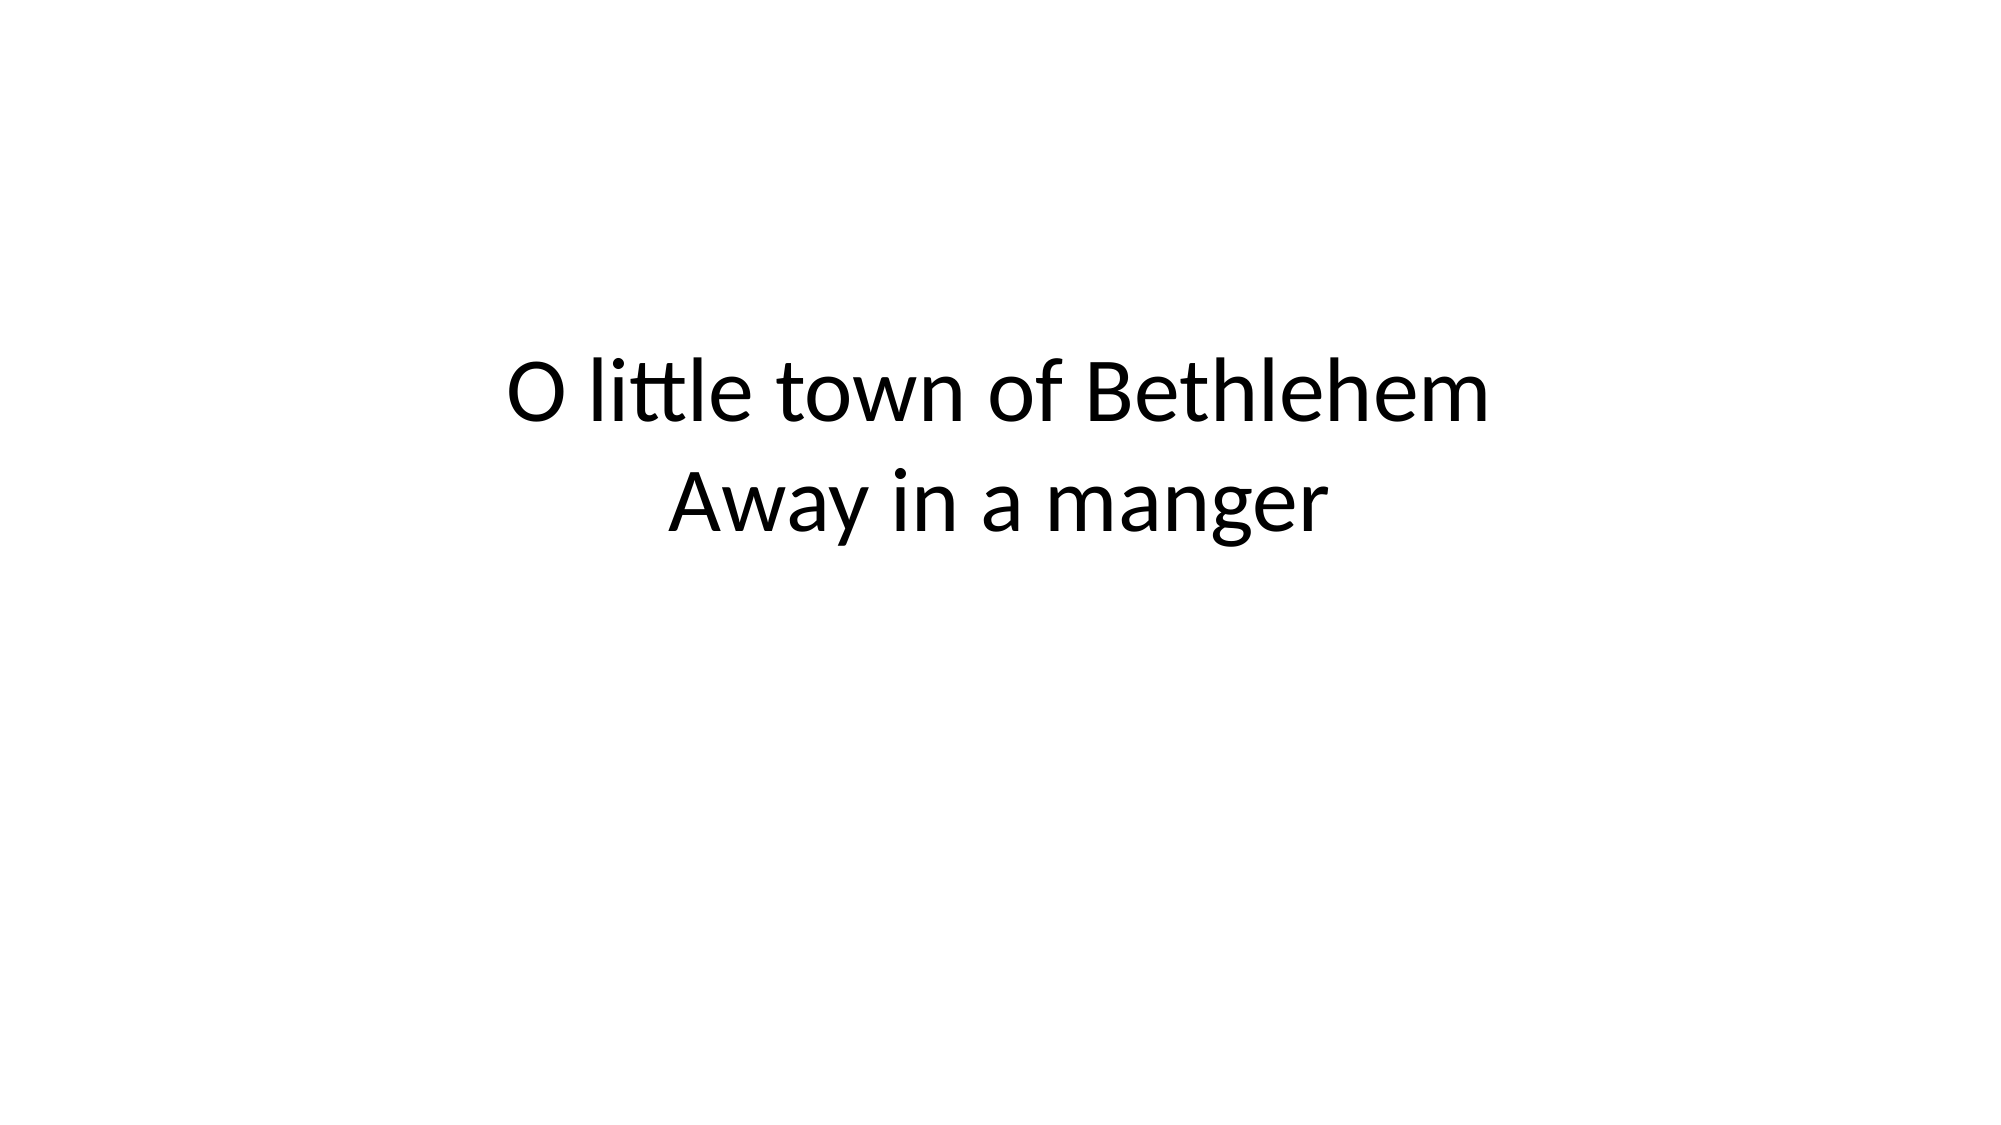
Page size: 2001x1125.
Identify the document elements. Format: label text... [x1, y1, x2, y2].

text_box O little town of Bethlehem Away in a manger [0, 322, 2000, 557]
